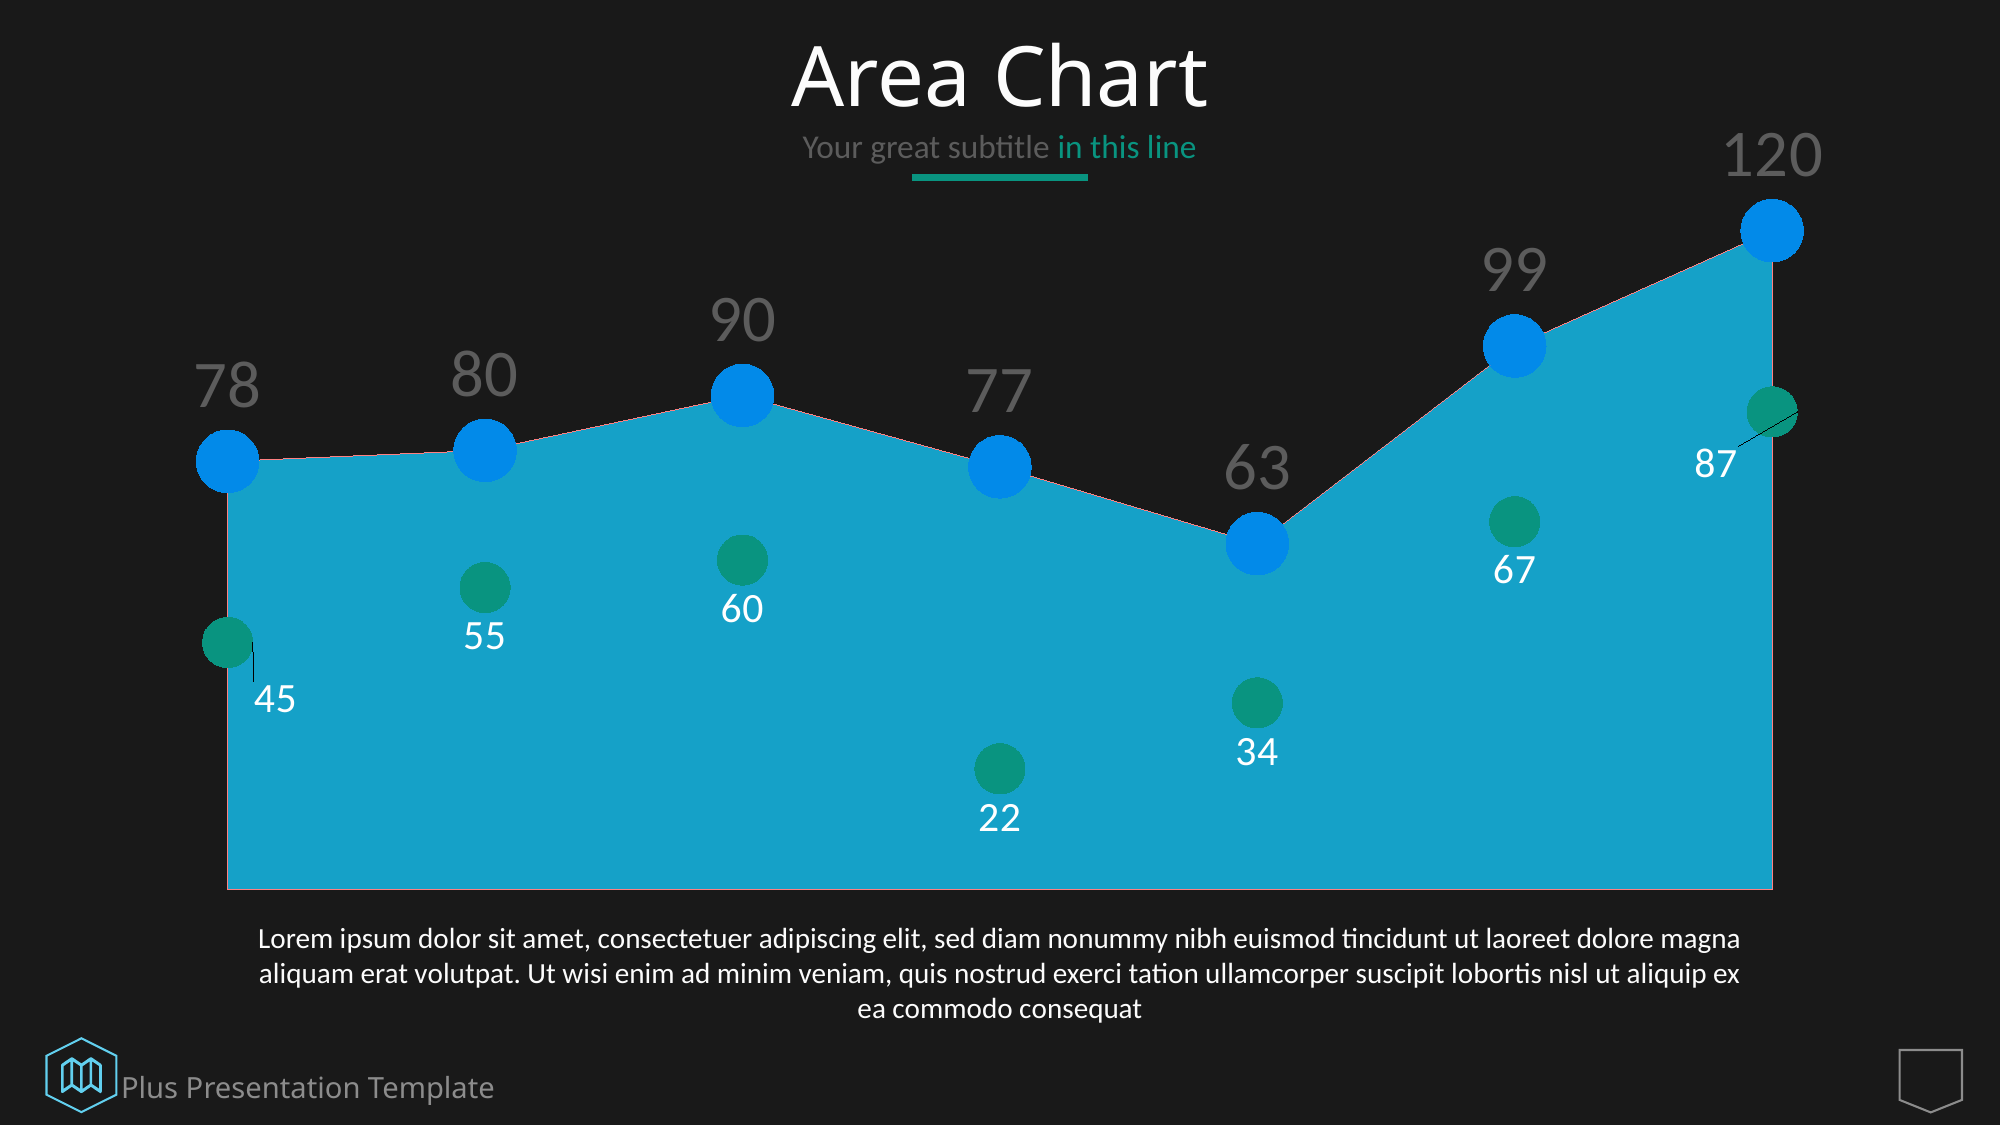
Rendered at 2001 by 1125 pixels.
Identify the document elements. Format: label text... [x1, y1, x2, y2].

text_box Lorem ipsum dolor sit amet, consectetuer adipiscing elit, sed diam nonummy nibh euismod tincidunt ut laoreet dolore magna aliquam erat volutpat. Ut wisi enim ad minim veniam, quis nostrud exerci tation ullamcorper suscipit lobortis nisl ut aliquip ex ea commodo consequat [233, 911, 1767, 1032]
slide_number [1895, 1046, 1967, 1111]
chart [61, 104, 1939, 906]
title Area Chart [301, 0, 1699, 104]
